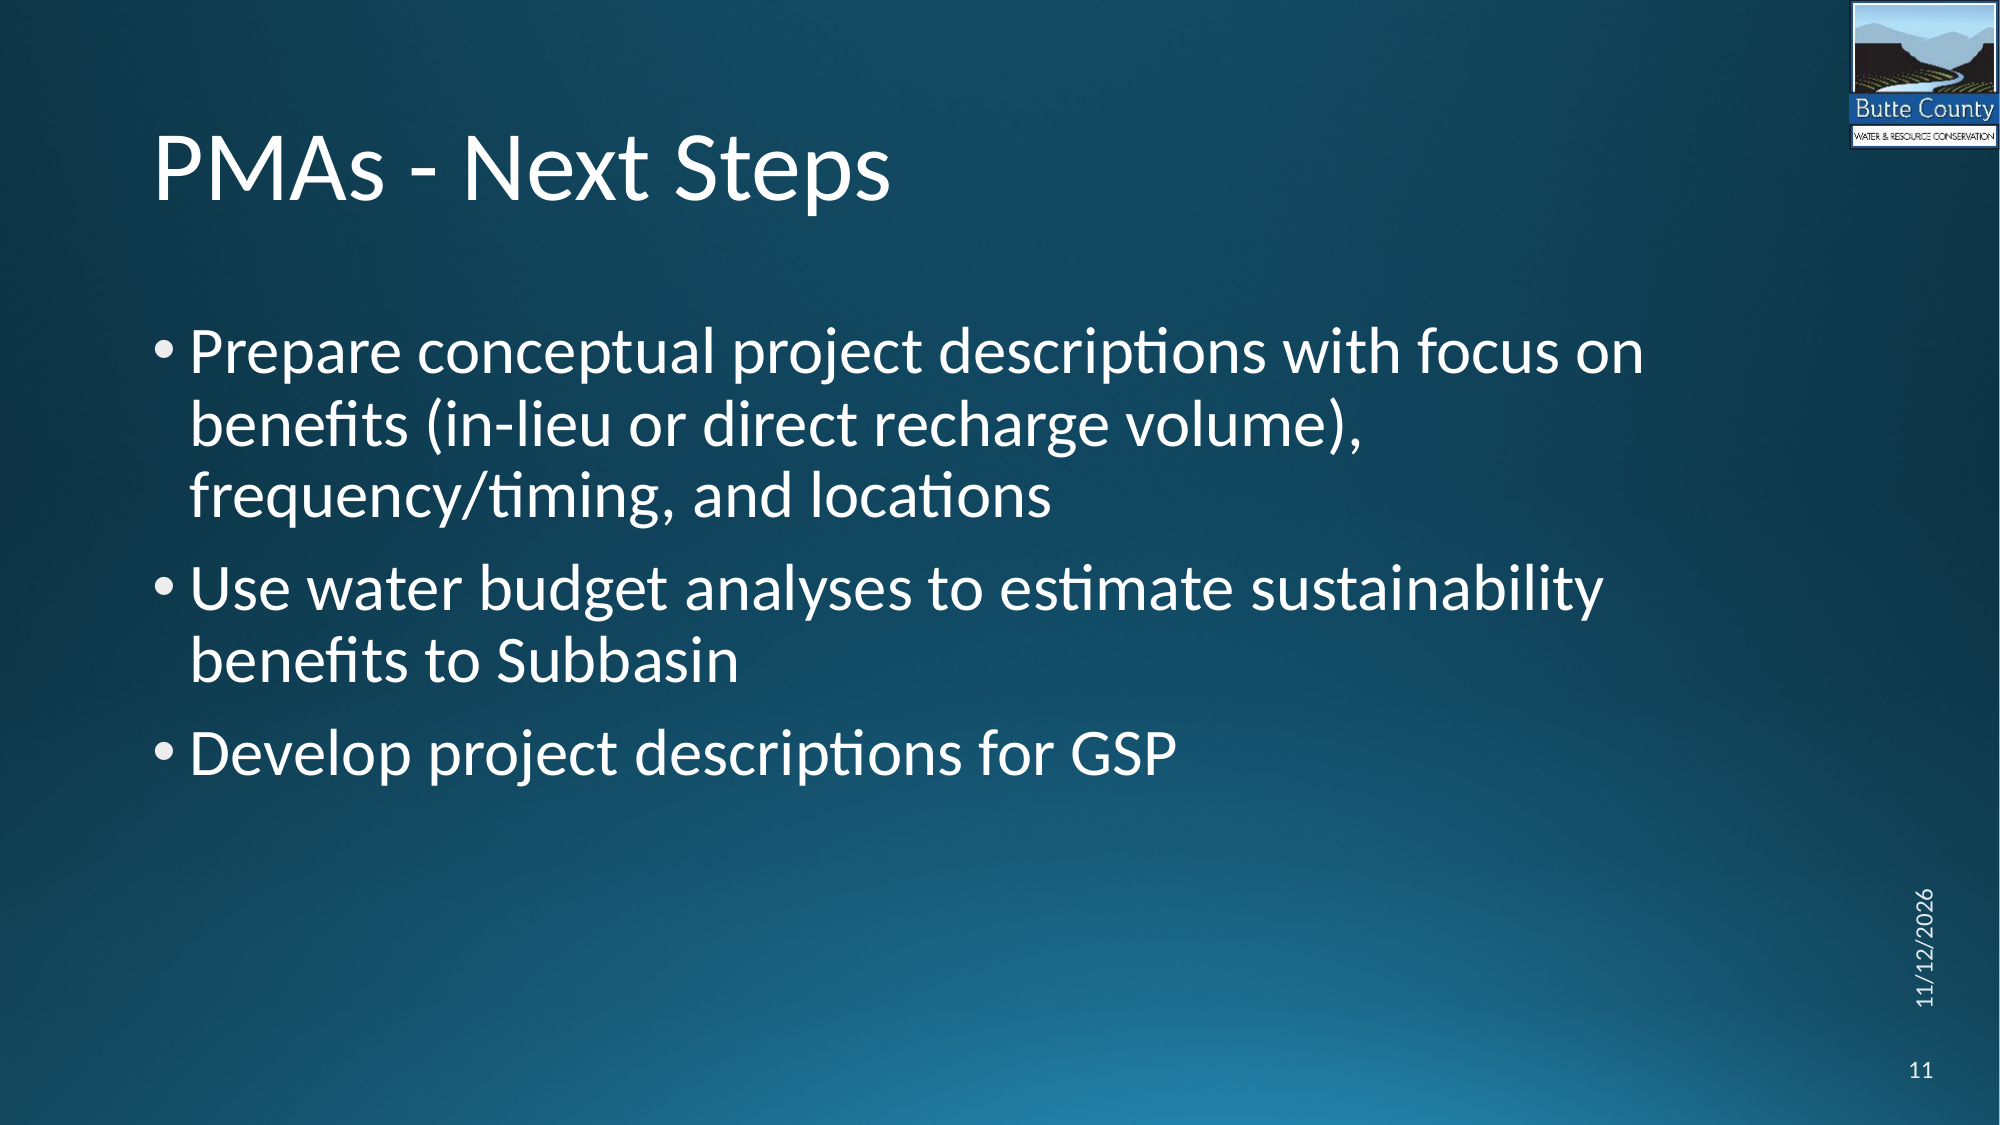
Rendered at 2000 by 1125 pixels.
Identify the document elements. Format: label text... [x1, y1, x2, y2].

title PMAs - Next Steps [137, 59, 1838, 278]
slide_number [1892, 812, 1953, 1025]
slide_number 11 [1883, 1038, 1959, 1099]
list Prepare conceptual project descriptions with focus on benefits (in-lieu or direct recharge volume), frequency/timing, and locations Use water budget analyses to estimate sustainability benefits to Subbasin Develop project descriptions for GSP [137, 309, 1838, 1099]
picture [0, 0, 2000, 1125]
